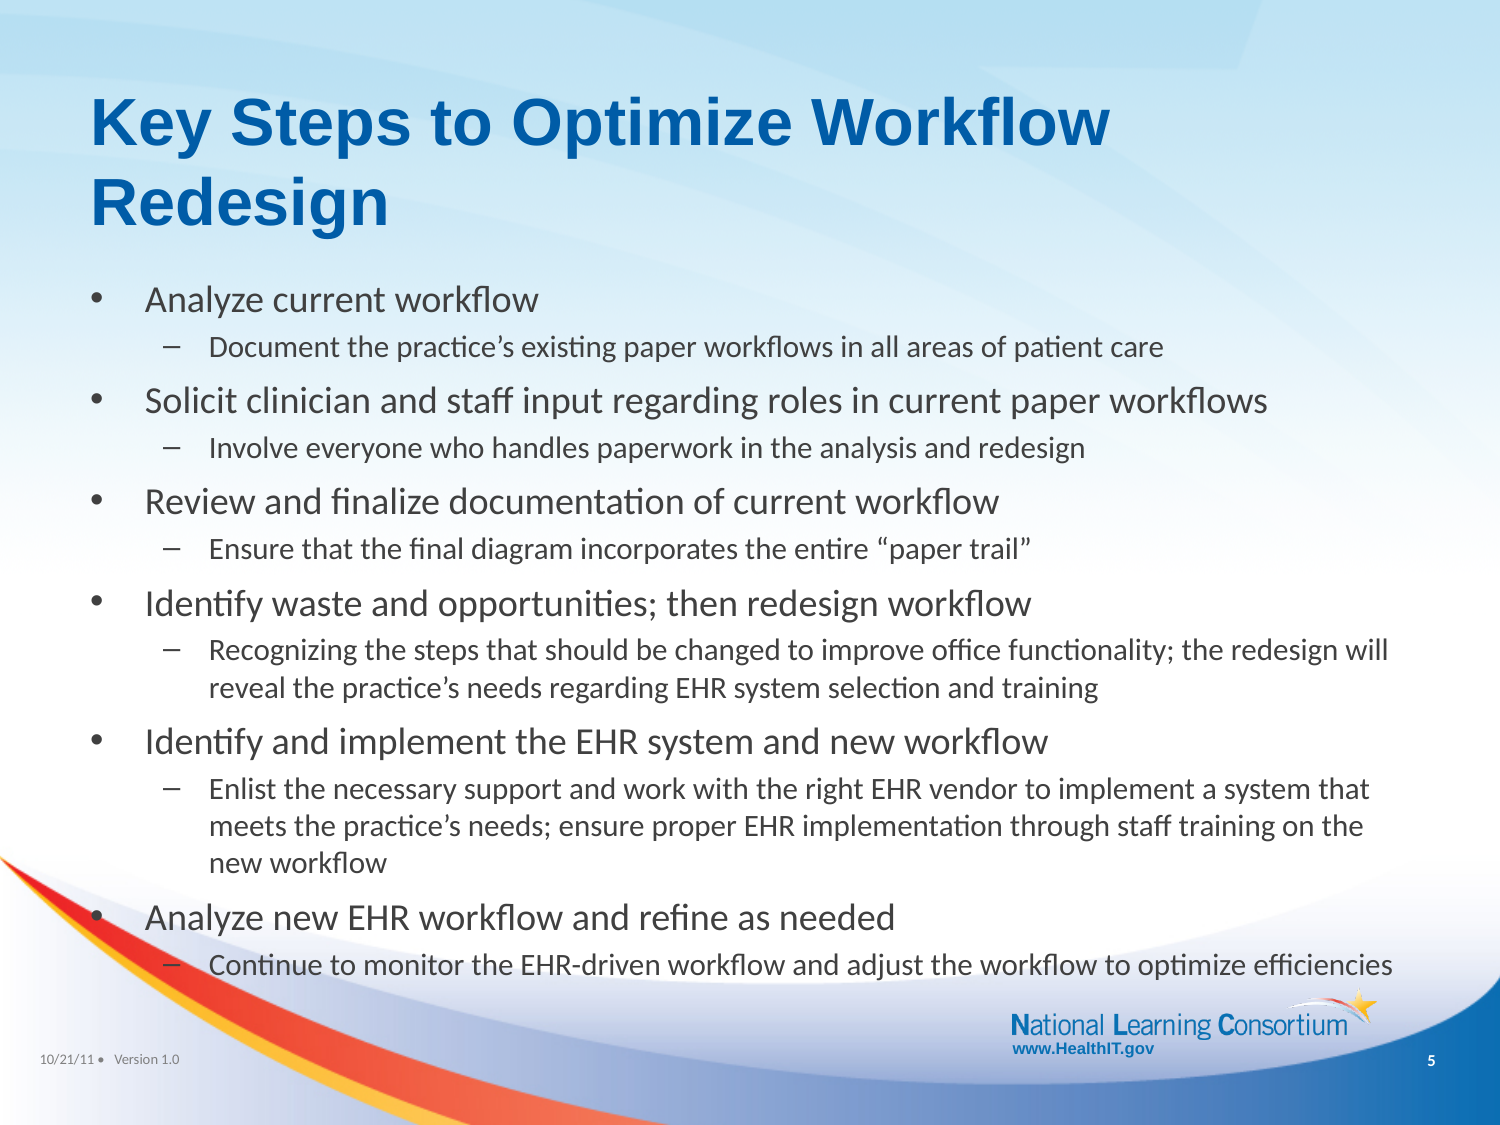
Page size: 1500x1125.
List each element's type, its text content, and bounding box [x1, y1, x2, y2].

list Analyze current workflow Document the practice’s existing paper workflows in all areas of patient care Solicit clinician and staff input regarding roles in current paper workflows Involve everyone who handles paperwork in the analysis and redesign Review and finalize documentation of current workflow Ensure that the final diagram incorporates the entire “paper trail” Identify waste and opportunities; then redesign workflow Recognizing the steps that should be changed to improve office functionality; the redesign will reveal the practice’s needs regarding EHR system selection and training Identify and implement the EHR system and new workflow Enlist the necessary support and work with the right EHR vendor to implement a system that meets the practice’s needs; ensure proper EHR implementation through staff training on the new workflow Analyze new EHR workflow and refine as needed Continue to monitor the EHR-driven workflow and adjust the workflow to optimize efficiencies [75, 262, 1425, 1000]
slide_number 4 [1412, 1042, 1463, 1103]
title Key Steps to Optimize Workflow Redesign [75, 75, 1425, 243]
picture [0, 0, 1500, 655]
picture [0, 816, 1500, 1125]
